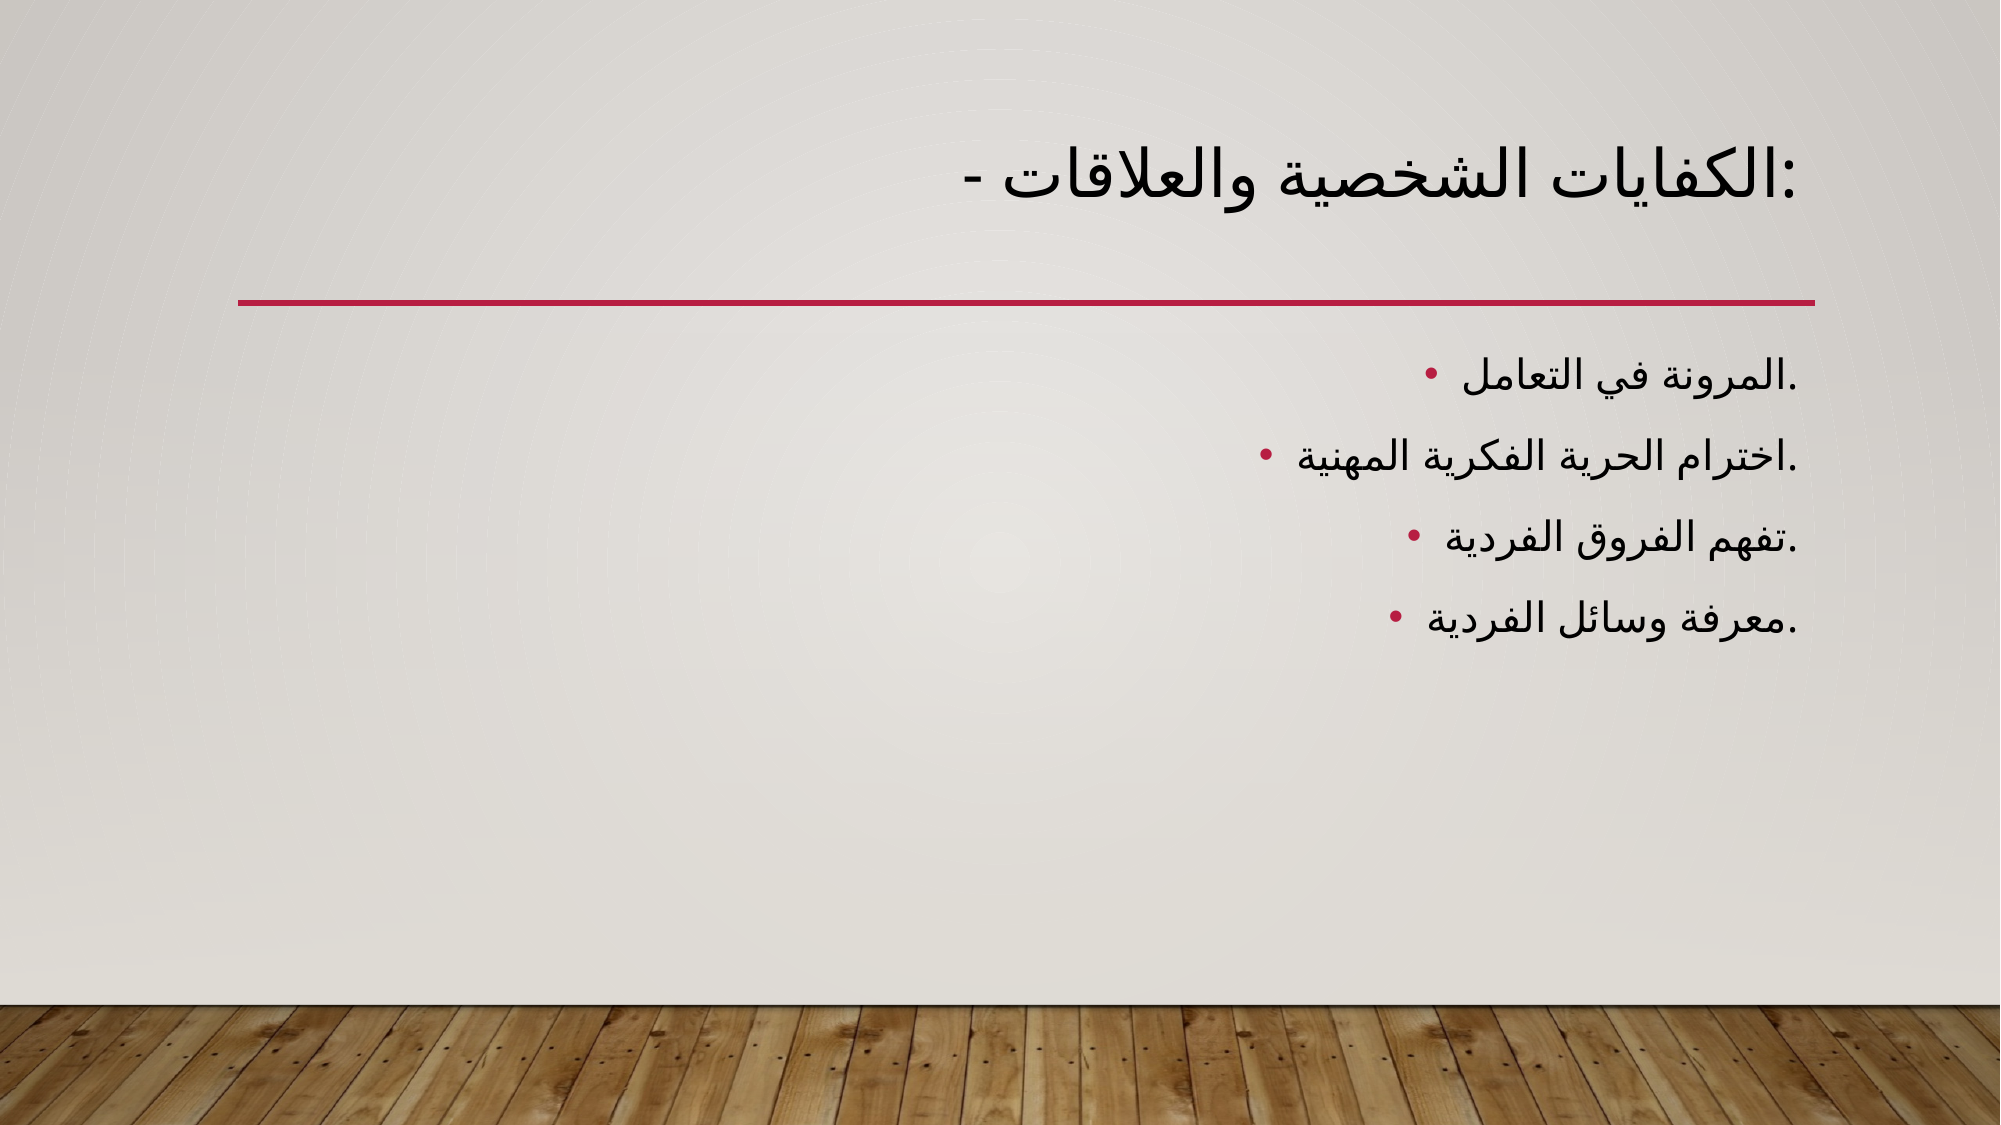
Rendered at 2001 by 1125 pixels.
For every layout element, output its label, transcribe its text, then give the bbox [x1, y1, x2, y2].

picture [0, 1005, 2000, 1125]
list المرونة في التعامل.​ اخترام الحرية الفكرية المهنية.​ تفهم الفروق الفردية.​ معرفة وسائل الفردية.​ [238, 330, 1814, 897]
title - الكفايات الشخصية والعلاقات:​ [238, 131, 1814, 305]
